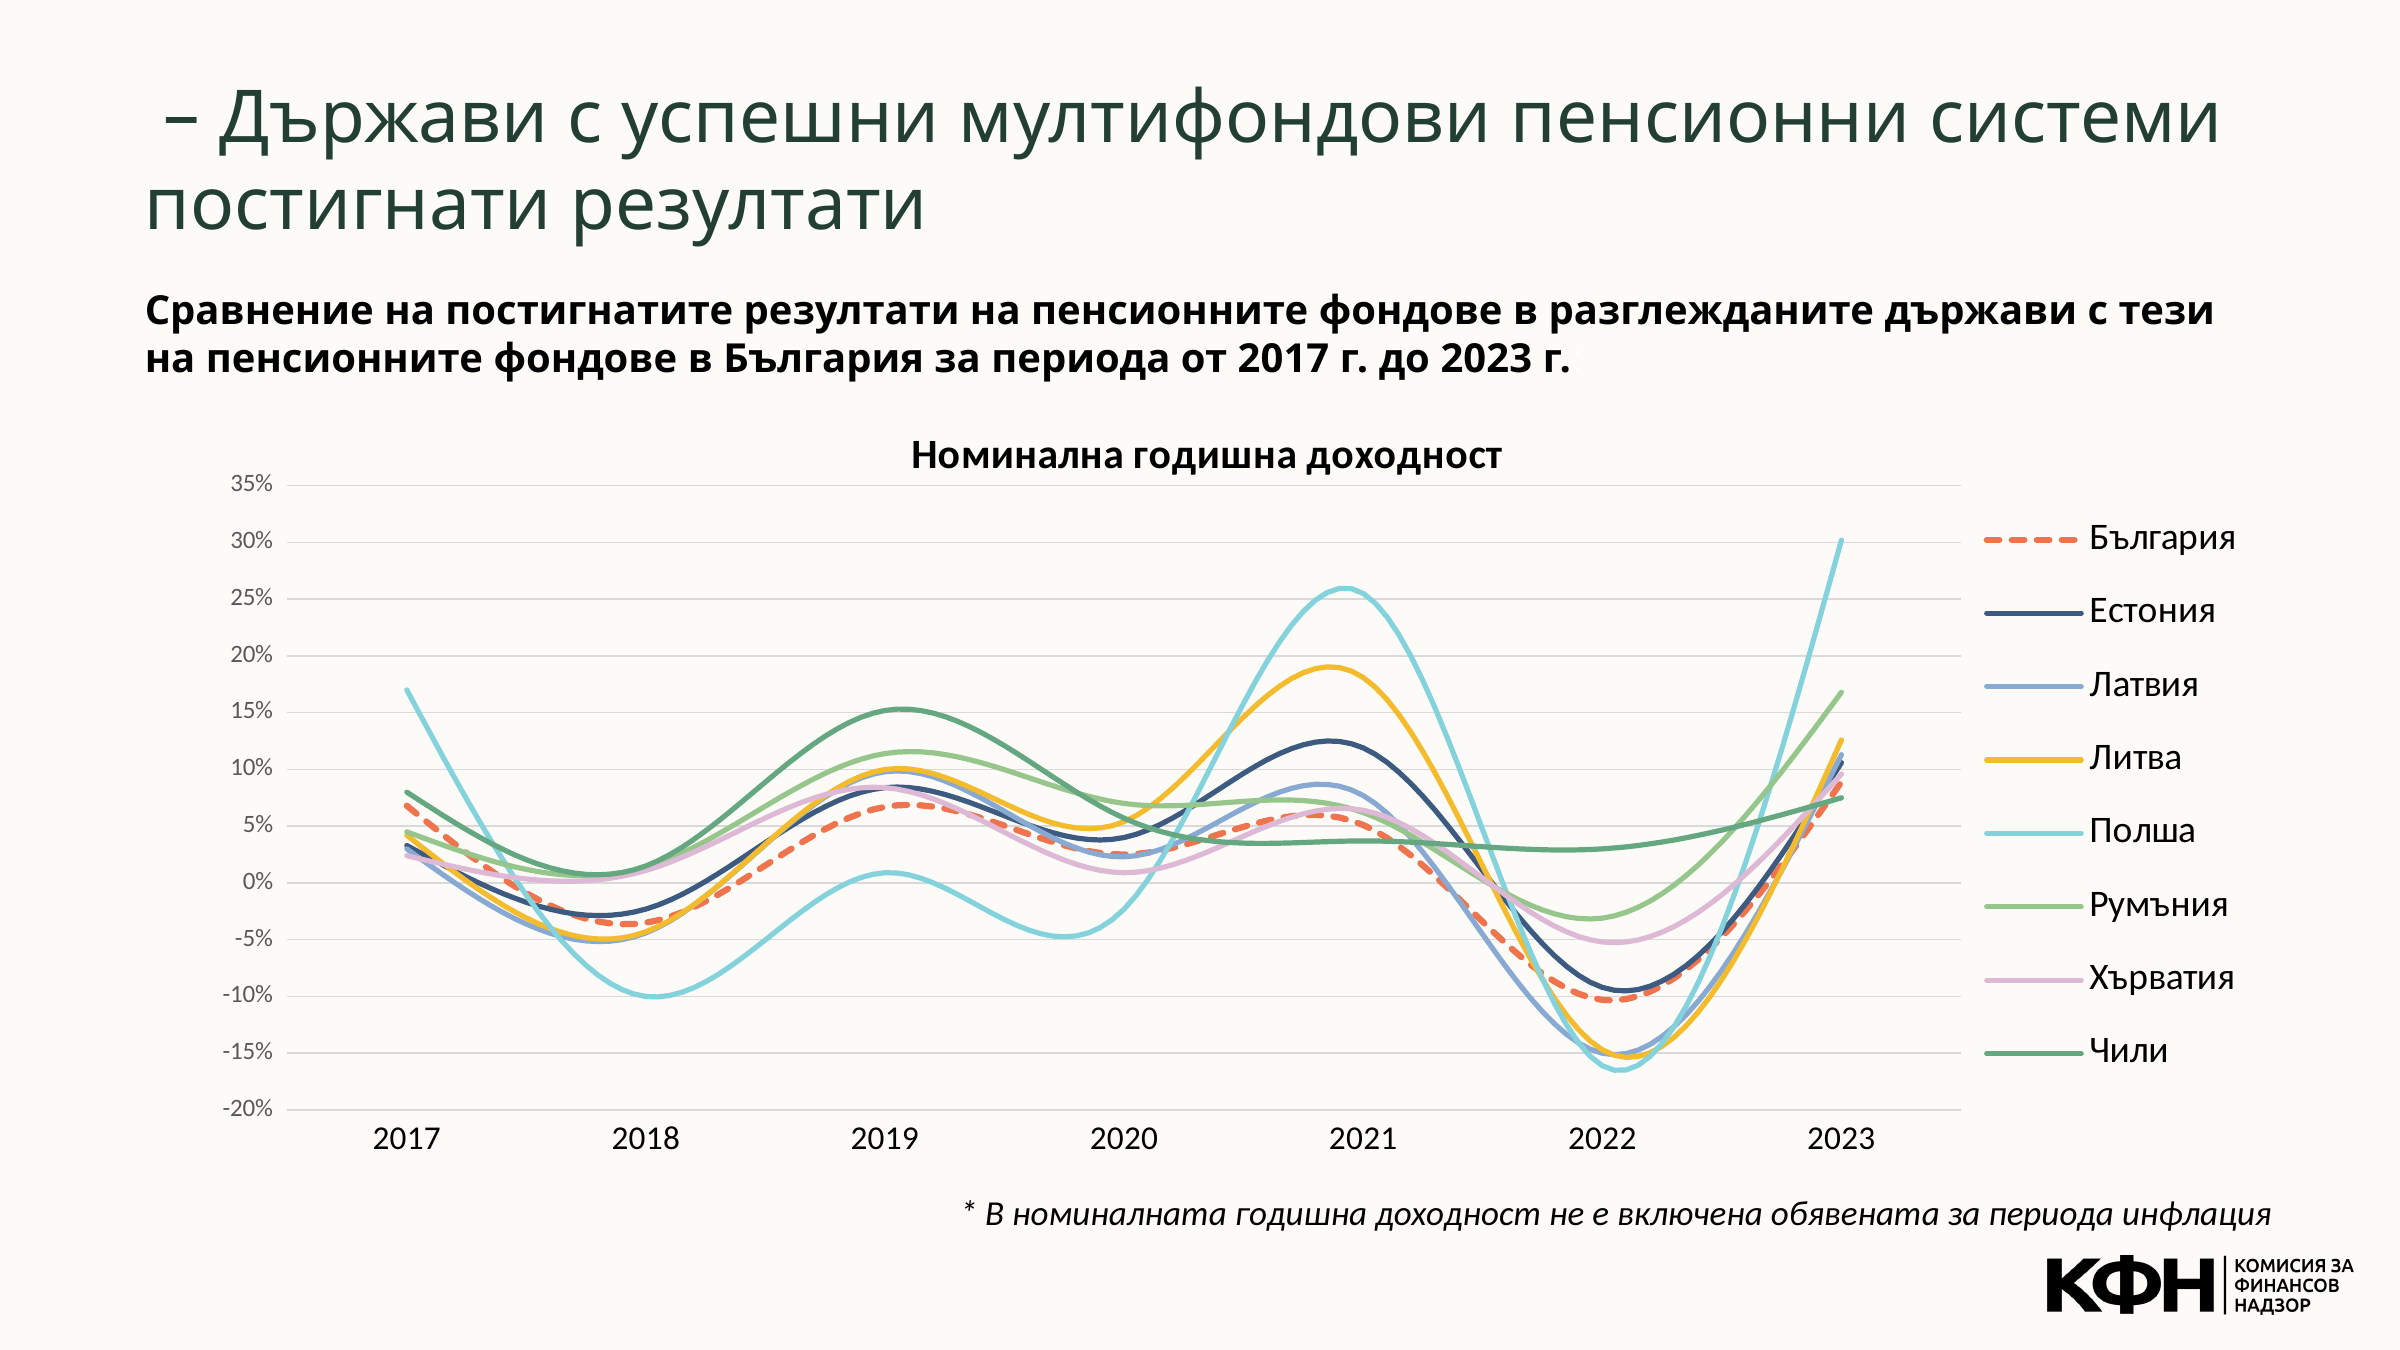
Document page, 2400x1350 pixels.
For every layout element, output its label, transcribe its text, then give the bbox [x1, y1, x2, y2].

picture [2046, 1255, 2354, 1315]
text_box Държави с успешни мултифондови пенсионни системи – постигнати резултати [144, 69, 2177, 277]
text_box * В номиналната годишна доходност не е включена обявената за периода инфлация [945, 1183, 2300, 1241]
text_box Сравнение на постигнатите резултати на пенсионните фондове в разглежданите държави с тези на пенсионните фондове в България за периода от 2017 г. до 2023 г.: [144, 277, 2263, 401]
chart [144, 401, 2270, 1187]
